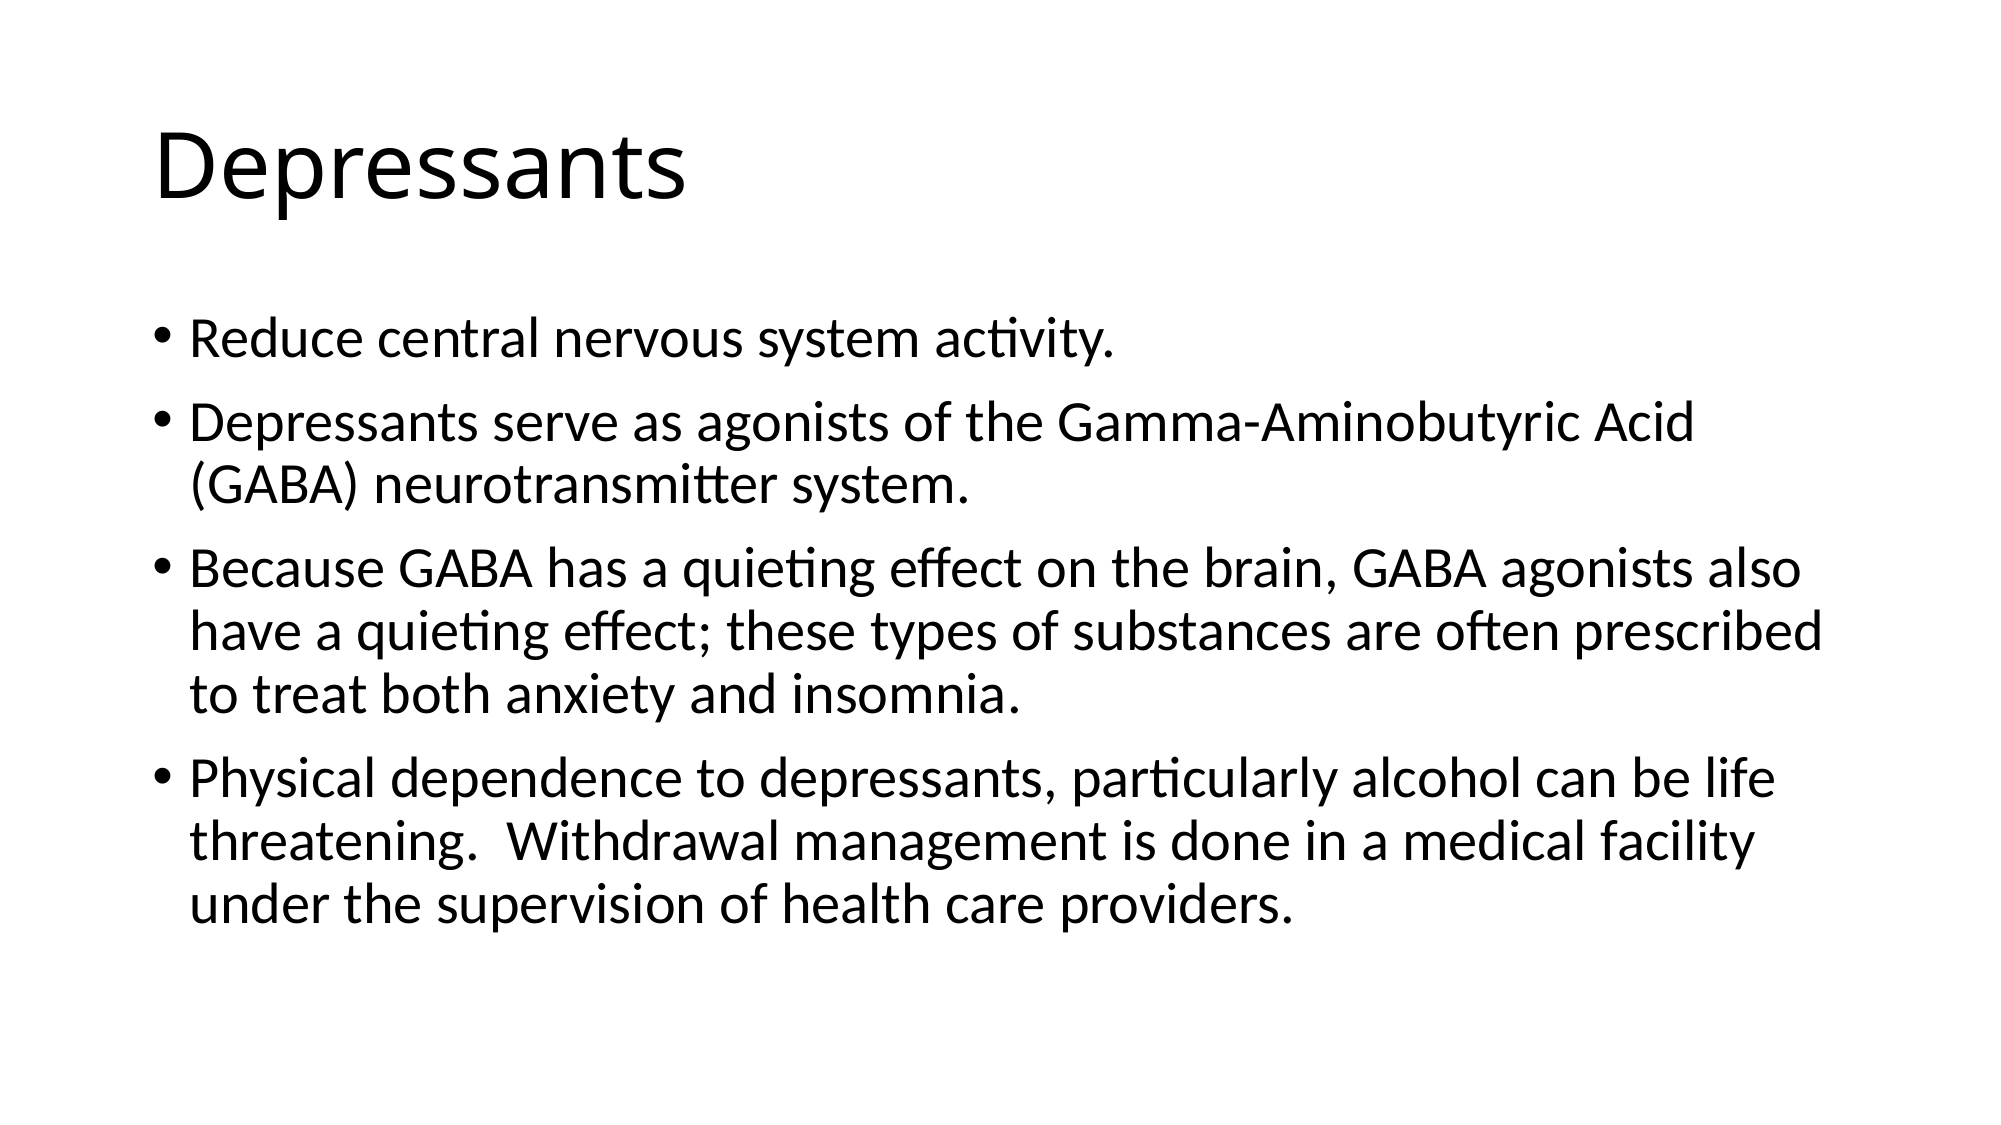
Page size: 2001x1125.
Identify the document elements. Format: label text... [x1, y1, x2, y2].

list Reduce central nervous system activity. Depressants serve as agonists of the Gamma-Aminobutyric Acid (GABA) neurotransmitter system. Because GABA has a quieting effect on the brain, GABA agonists also have a quieting effect; these types of substances are often prescribed to treat both anxiety and insomnia. Physical dependence to depressants, particularly alcohol can be life threatening. Withdrawal management is done in a medical facility under the supervision of health care providers. [137, 299, 1863, 1014]
title Depressants [137, 59, 1863, 278]
